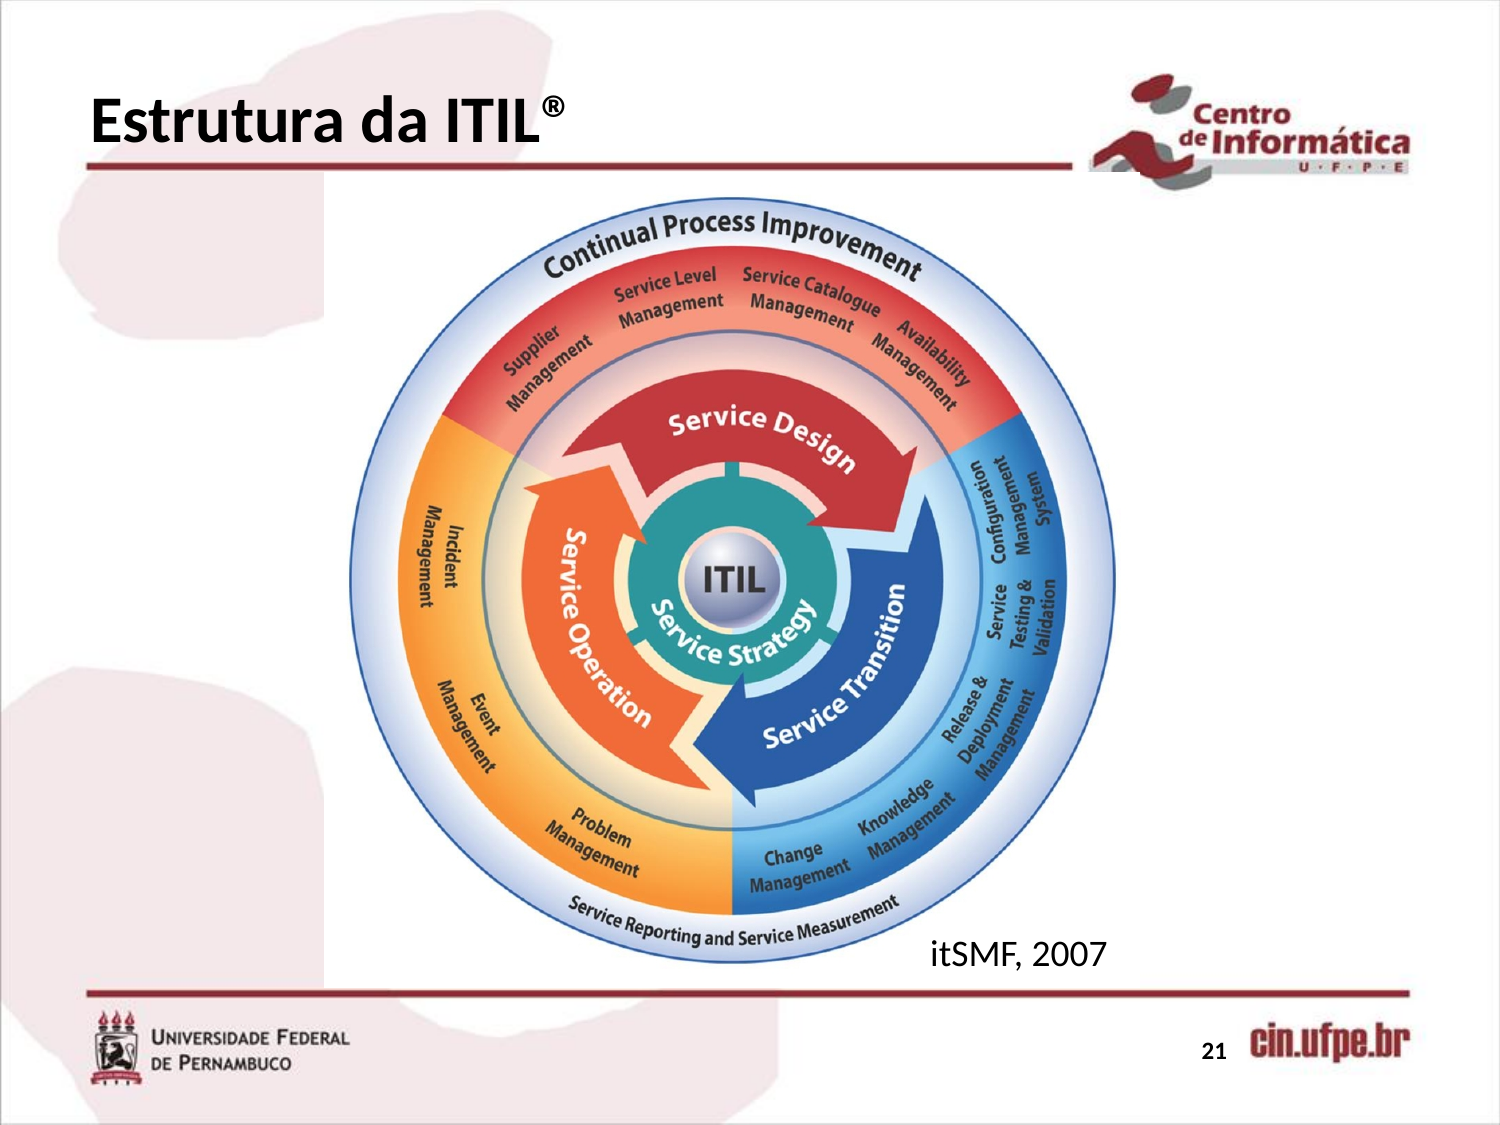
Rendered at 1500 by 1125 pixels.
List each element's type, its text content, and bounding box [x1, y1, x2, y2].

picture [0, 0, 1500, 1125]
title Estrutura da ITIL® [75, 45, 1425, 188]
slide_number 21 [1019, 1019, 1243, 1080]
text_box itSMF, 2007 [915, 921, 1462, 1000]
